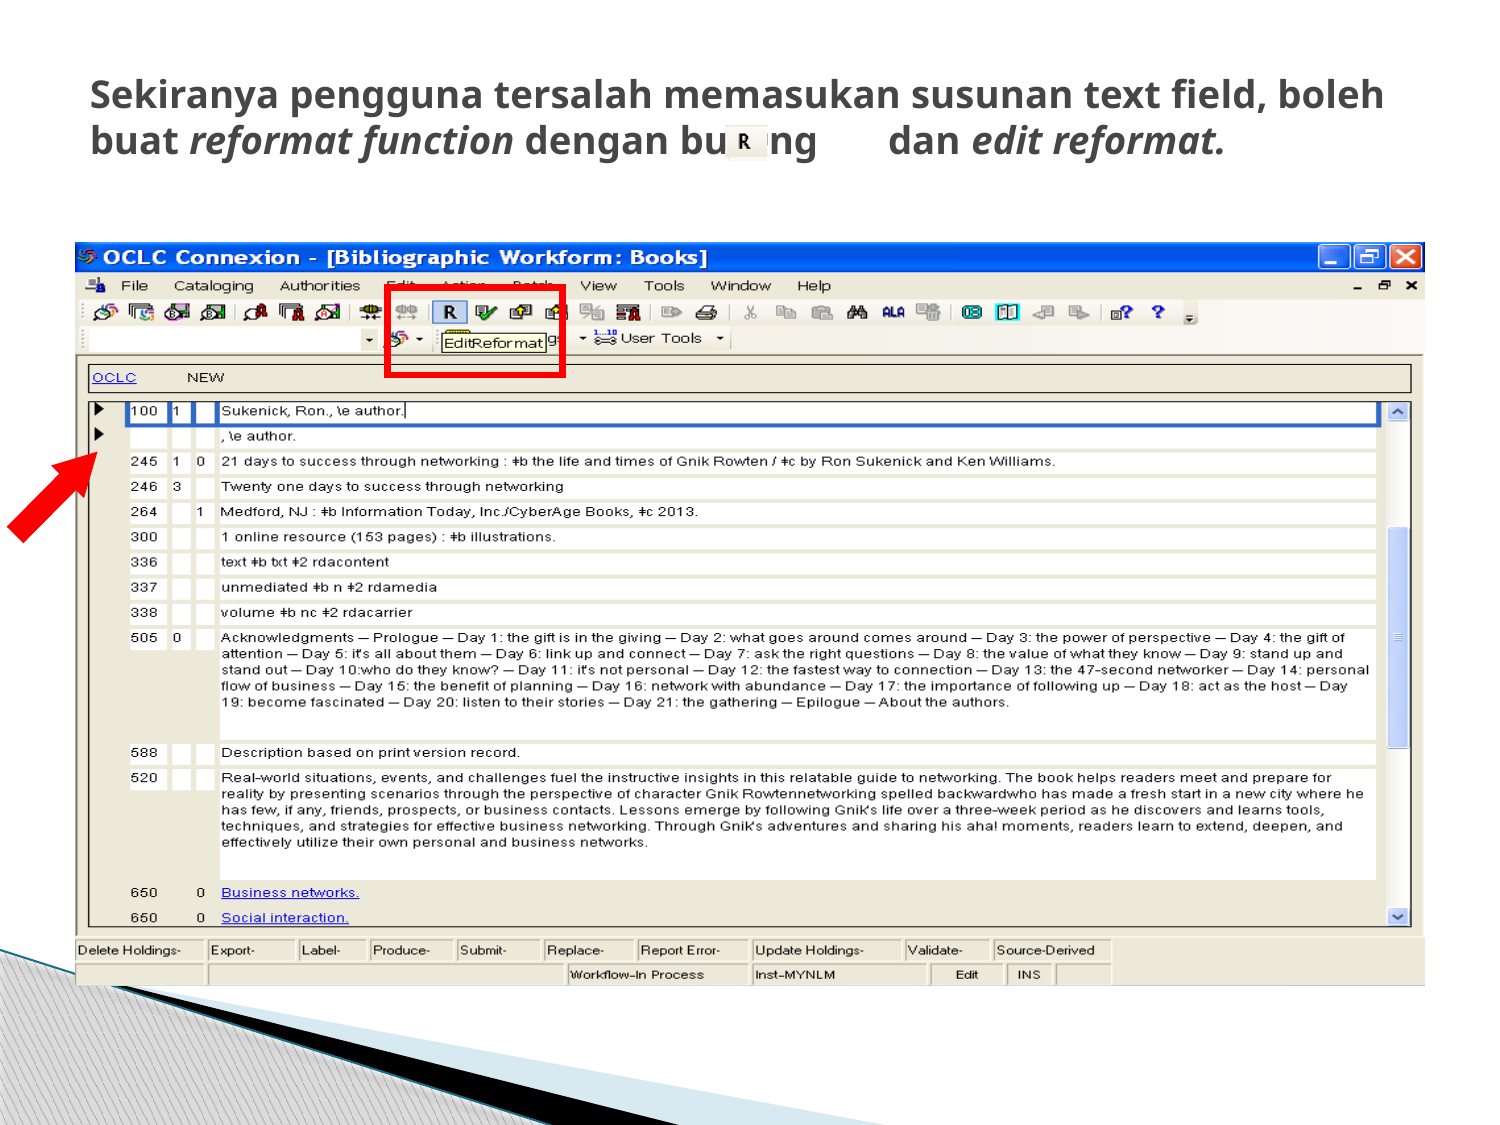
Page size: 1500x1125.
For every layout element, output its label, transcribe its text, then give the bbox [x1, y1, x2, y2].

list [74, 242, 1426, 986]
picture [724, 124, 768, 162]
title Sekiranya pengguna tersalah memasukan susunan text field, boleh buat reformat function dengan butang dan edit reformat. [75, 45, 1425, 233]
text_box [7, 461, 68, 543]
